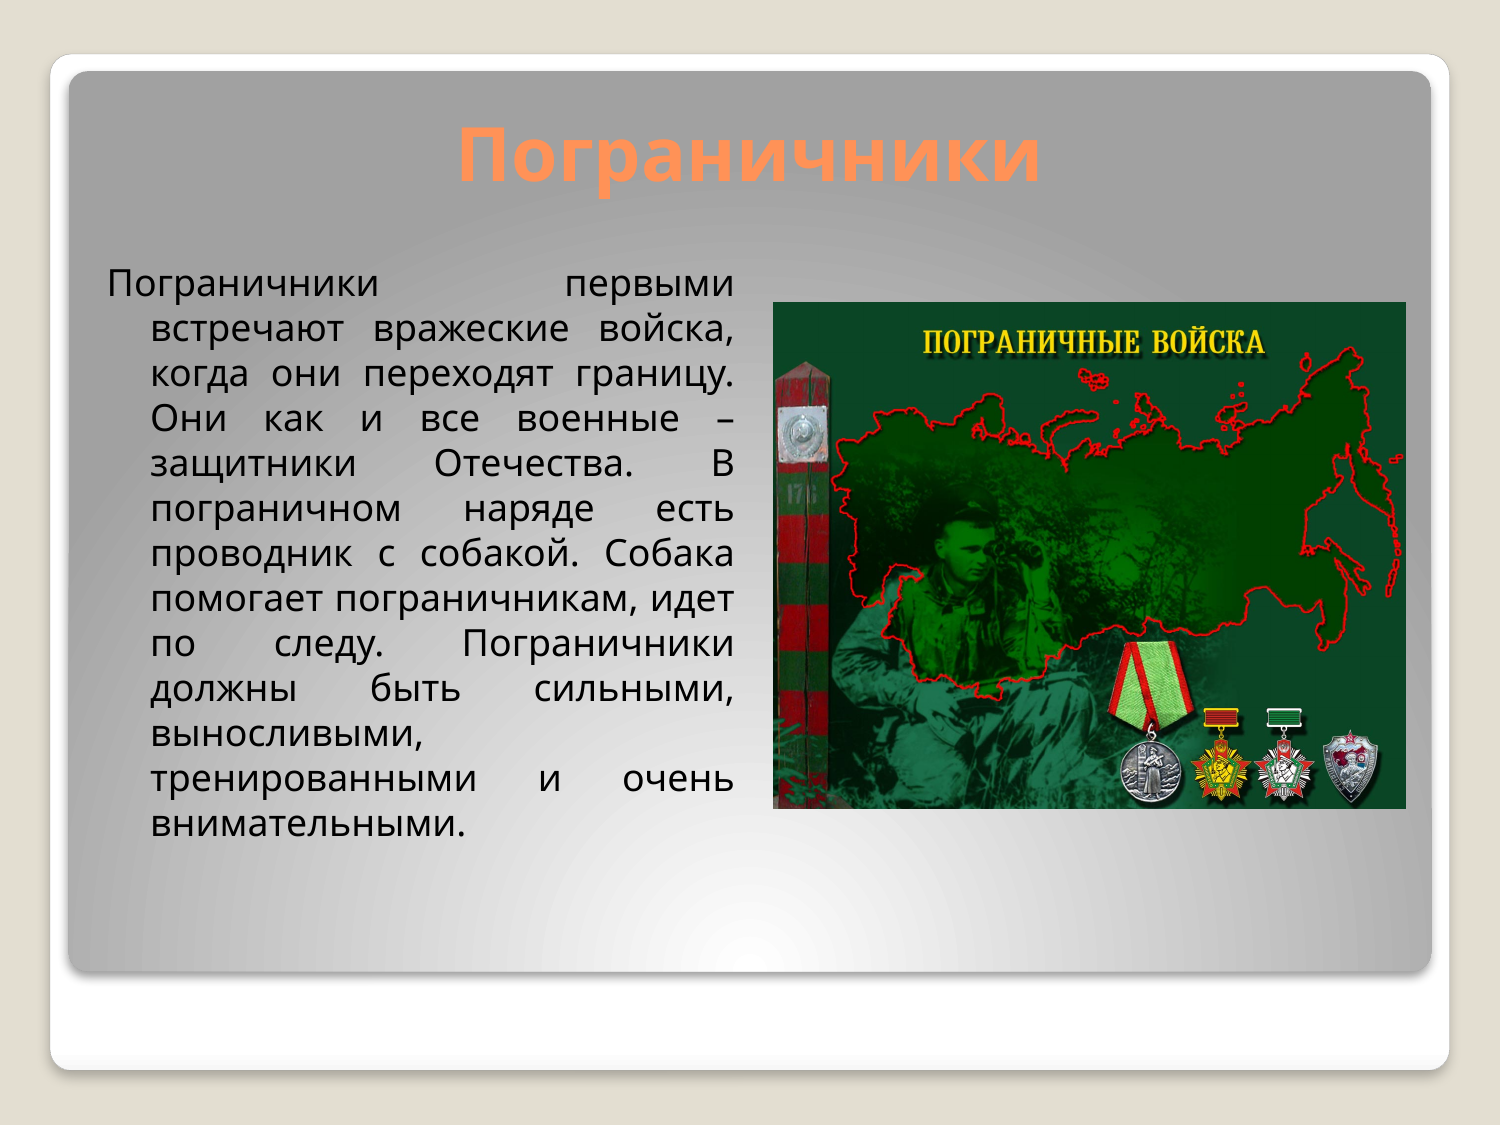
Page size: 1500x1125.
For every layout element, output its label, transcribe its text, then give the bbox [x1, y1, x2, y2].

picture [773, 302, 1407, 809]
list Пограничники первыми встречают вражеские войска, когда они переходят границу. Они как и все военные – защитники Отечества. В пограничном наряде есть проводник с собакой. Собака помогает пограничникам, идет по следу. Пограничники должны быть сильными, выносливыми, тренированными и очень внимательными. [76, 243, 750, 1023]
title Пограничники [88, 78, 1431, 204]
